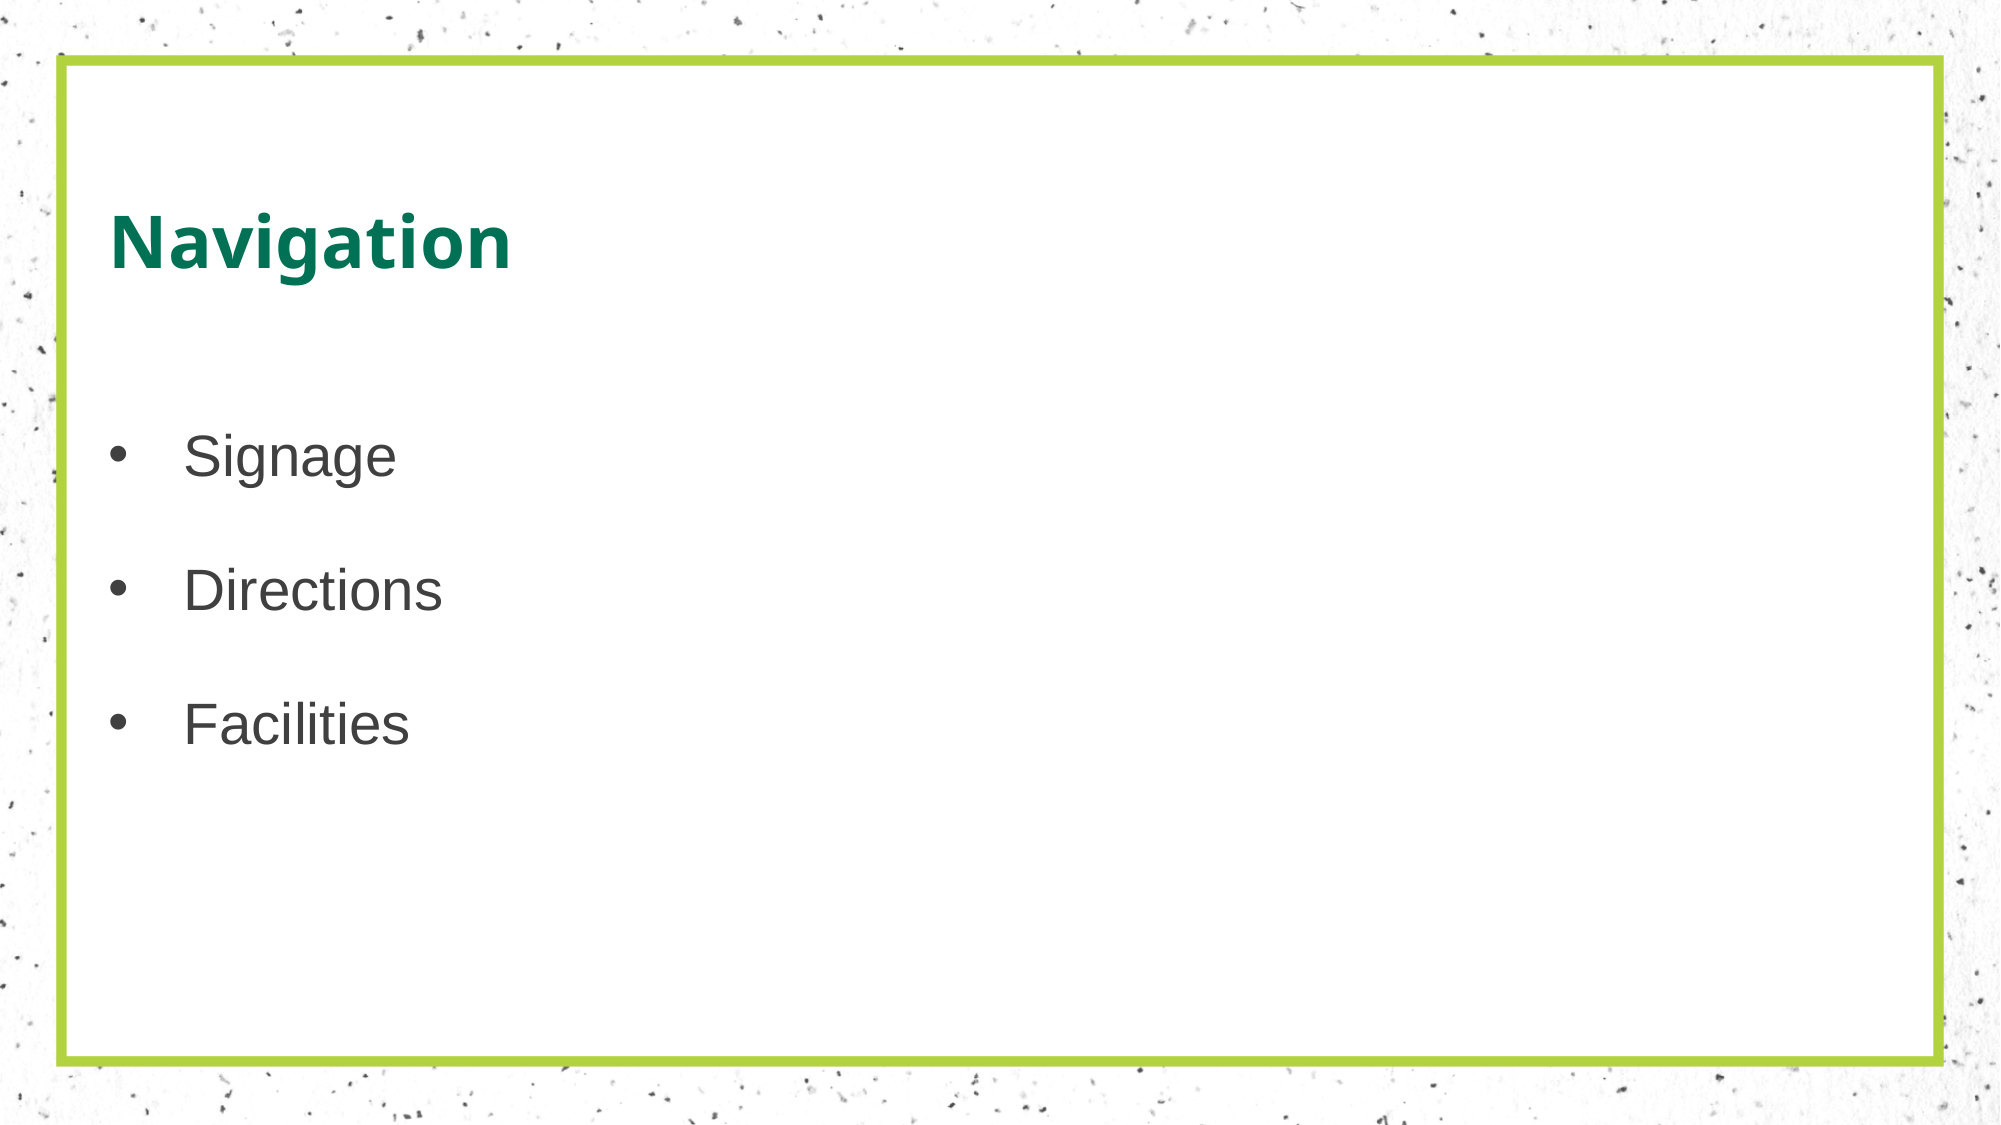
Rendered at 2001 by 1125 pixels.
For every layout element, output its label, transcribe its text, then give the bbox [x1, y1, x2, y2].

picture [0, 0, 2000, 1125]
list Signage Directions Facilities [94, 376, 1819, 1090]
title Navigation [94, 136, 1819, 354]
